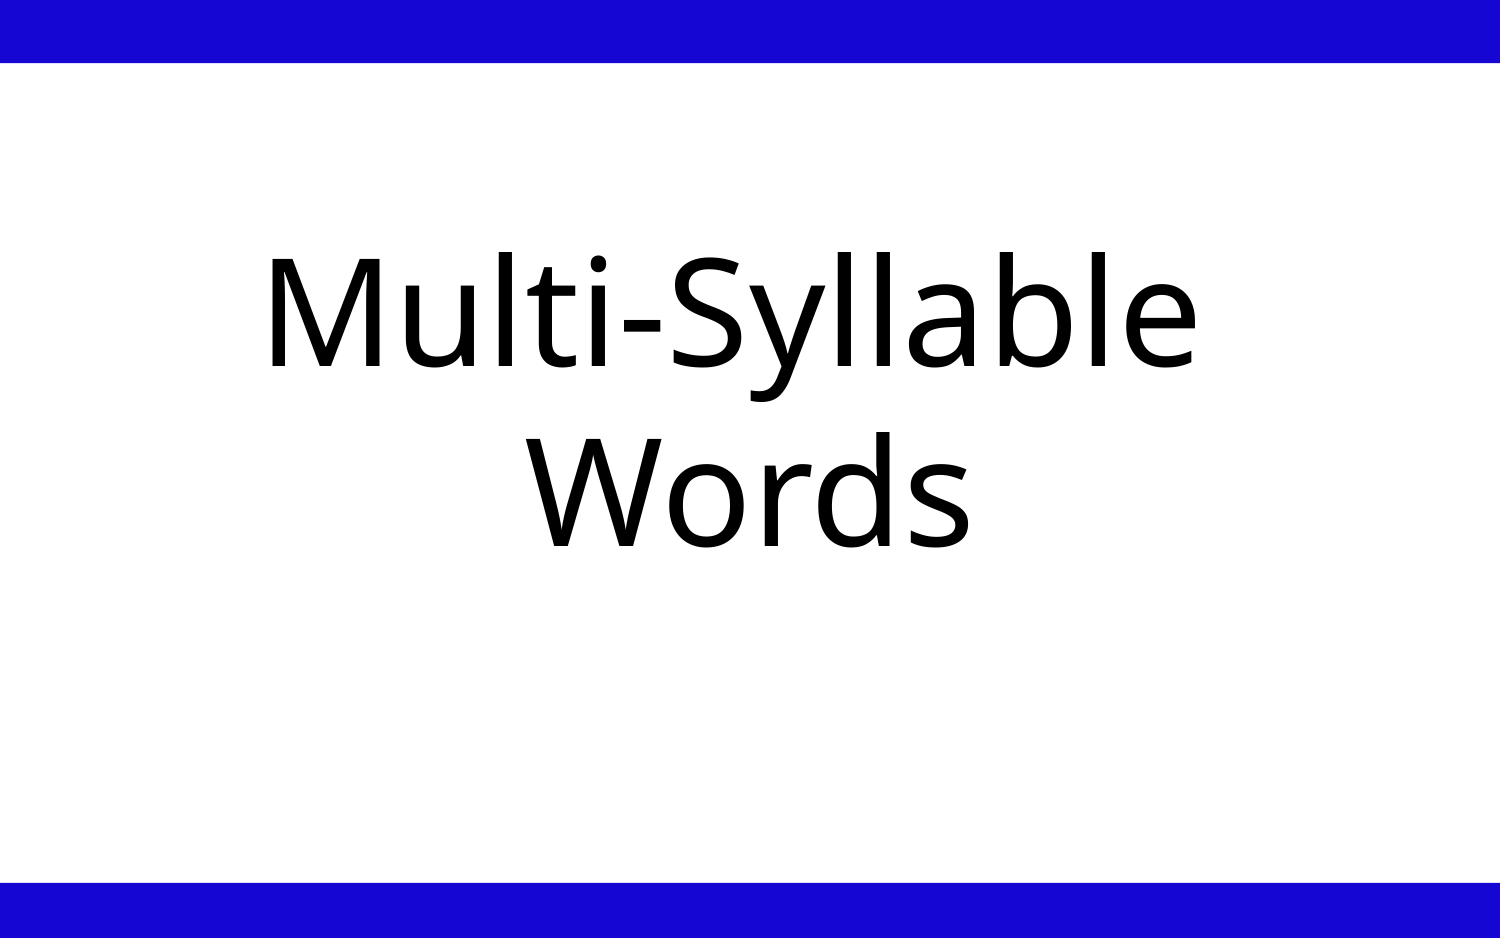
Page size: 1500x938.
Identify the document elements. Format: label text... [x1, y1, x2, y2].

text_box [0, 0, 1500, 64]
text_box [0, 882, 1500, 938]
text_box Multi-Syllable Words [0, 156, 1500, 638]
